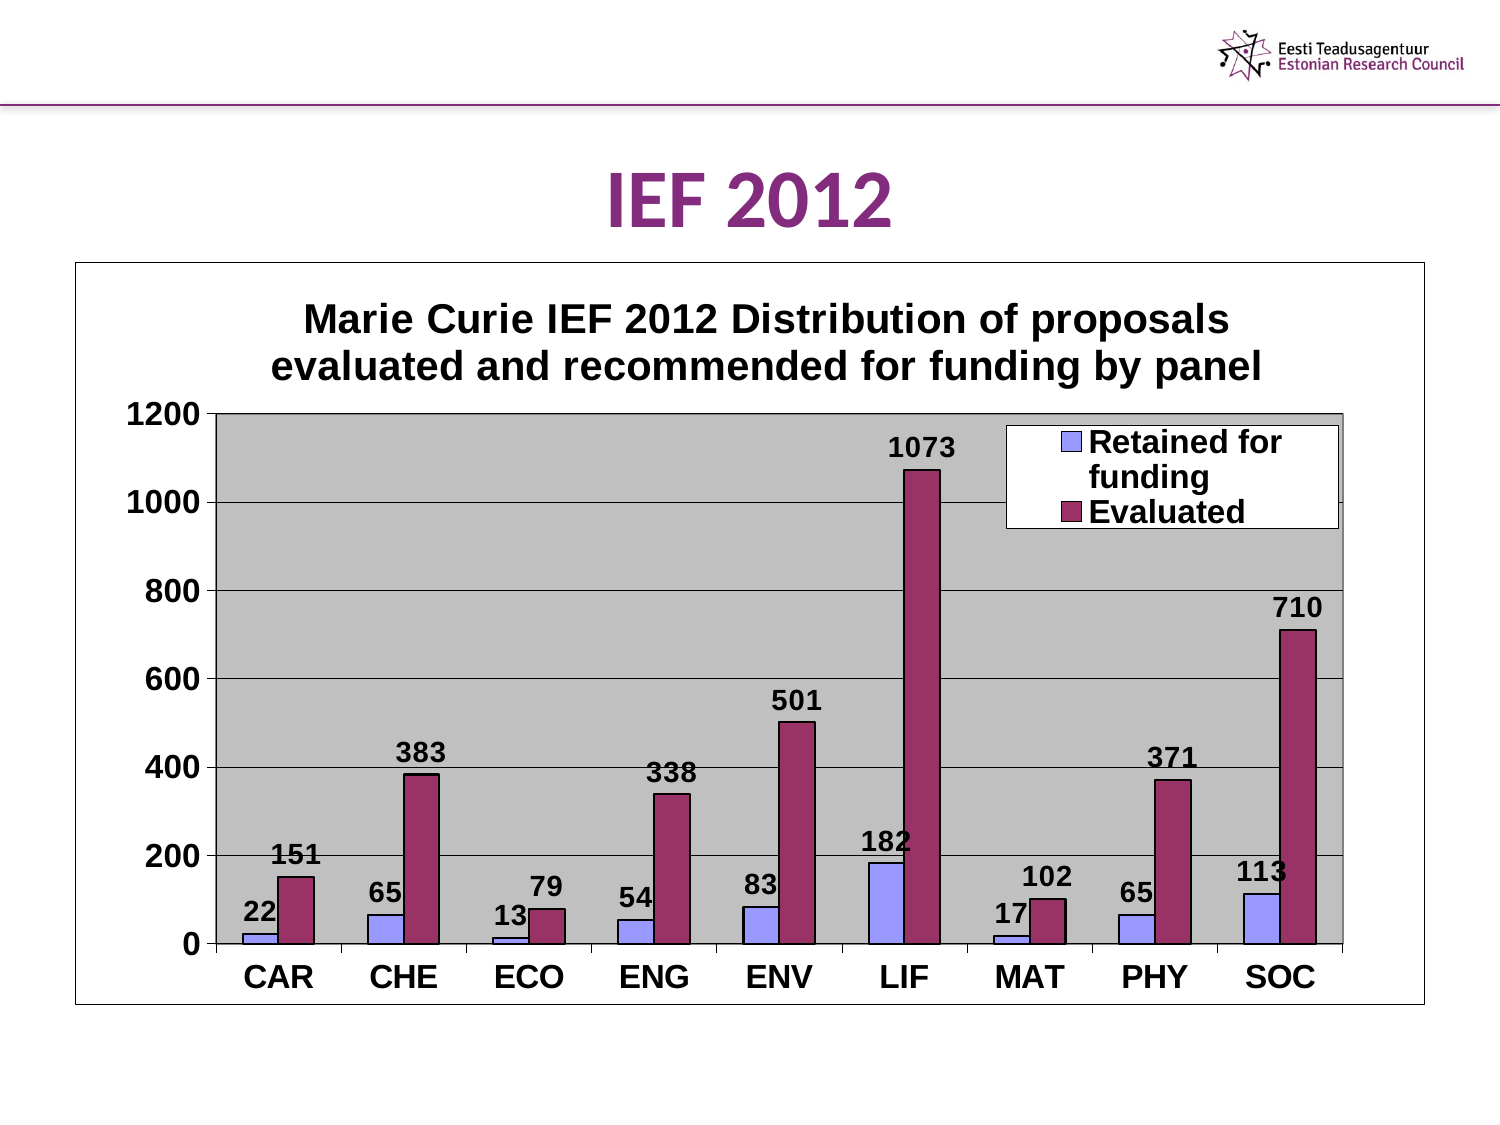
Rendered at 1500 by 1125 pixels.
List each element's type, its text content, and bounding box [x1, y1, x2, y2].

picture [1207, 19, 1474, 92]
title IEF 2012 [75, 137, 1425, 261]
chart [74, 262, 1426, 1006]
